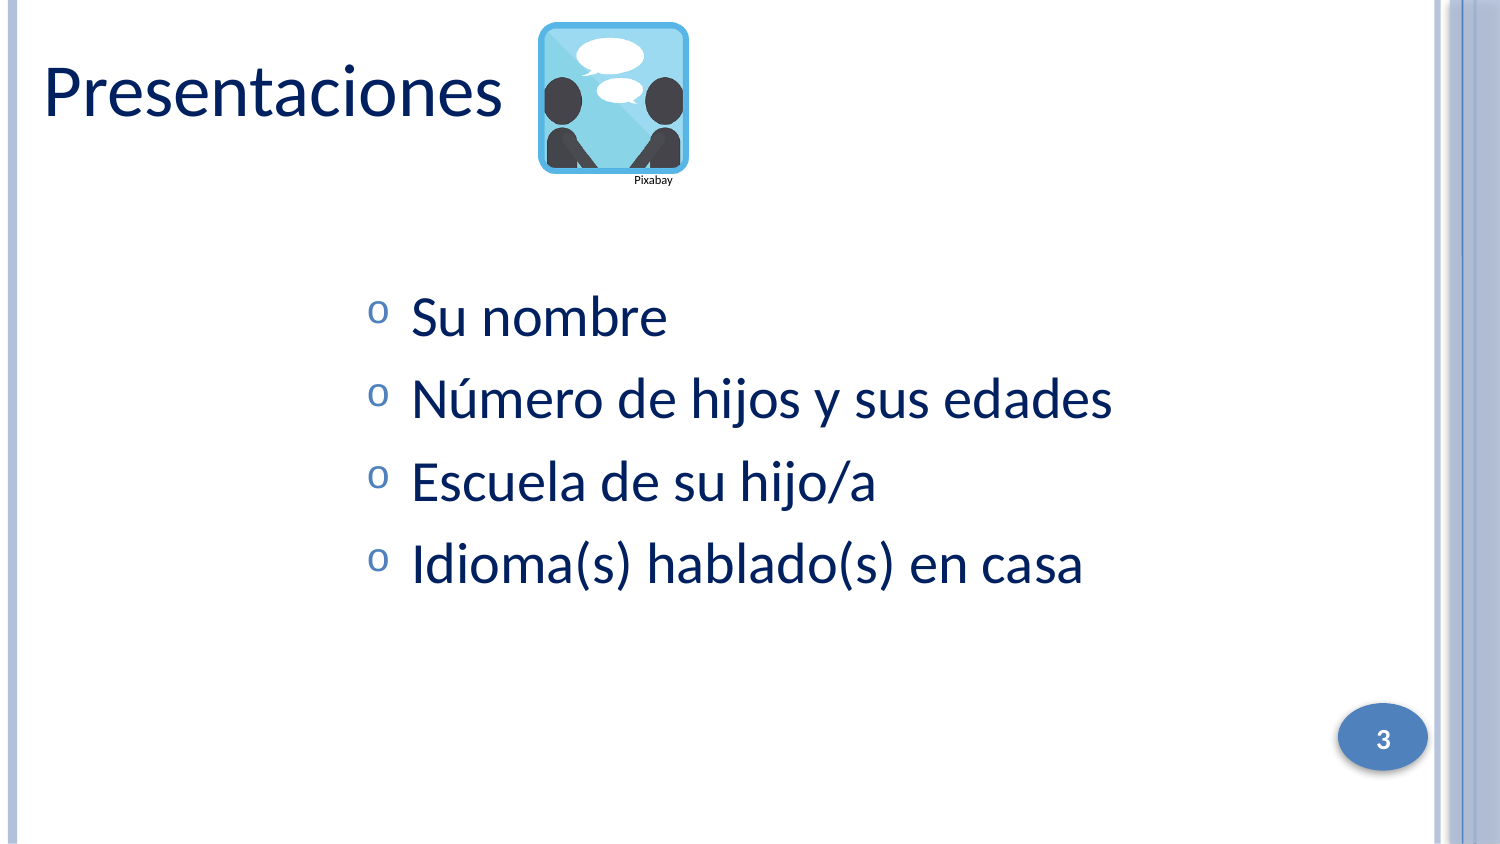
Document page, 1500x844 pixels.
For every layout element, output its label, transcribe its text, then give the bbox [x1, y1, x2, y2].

list Su nombre Número de hijos y sus edades Escuela de su hijo/a Idioma(s) hablado(s) en casa [351, 270, 1500, 631]
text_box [537, 22, 690, 196]
text_box Presentaciones [28, 34, 520, 140]
slide_number 3 [1333, 705, 1434, 770]
